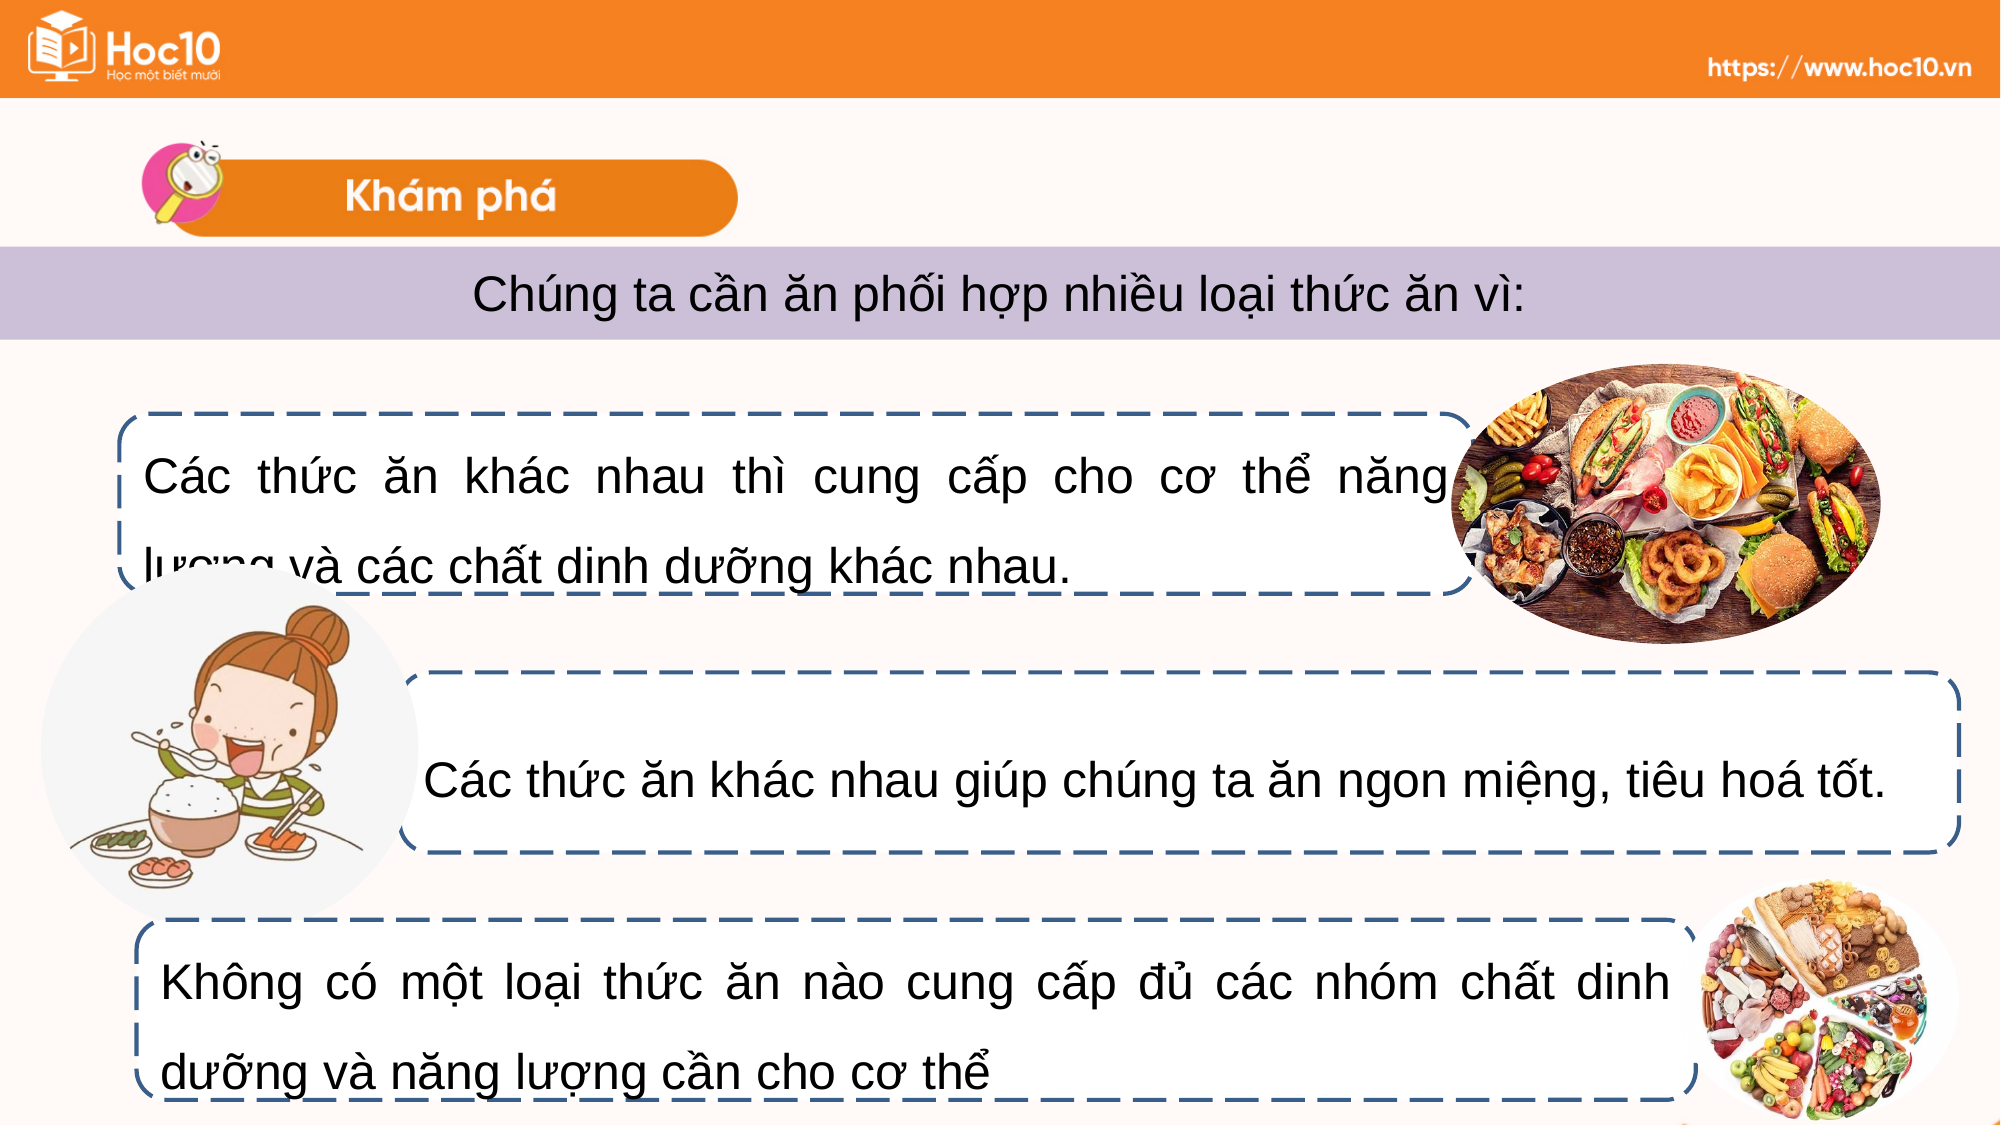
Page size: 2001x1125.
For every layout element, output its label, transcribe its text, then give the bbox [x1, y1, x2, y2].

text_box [119, 363, 1881, 560]
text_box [136, 878, 1960, 1121]
text_box Chúng ta cần ăn phối hợp nhiều loại thức ăn vì: [0, 246, 2000, 340]
picture [0, 0, 2001, 1125]
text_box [40, 563, 1960, 935]
